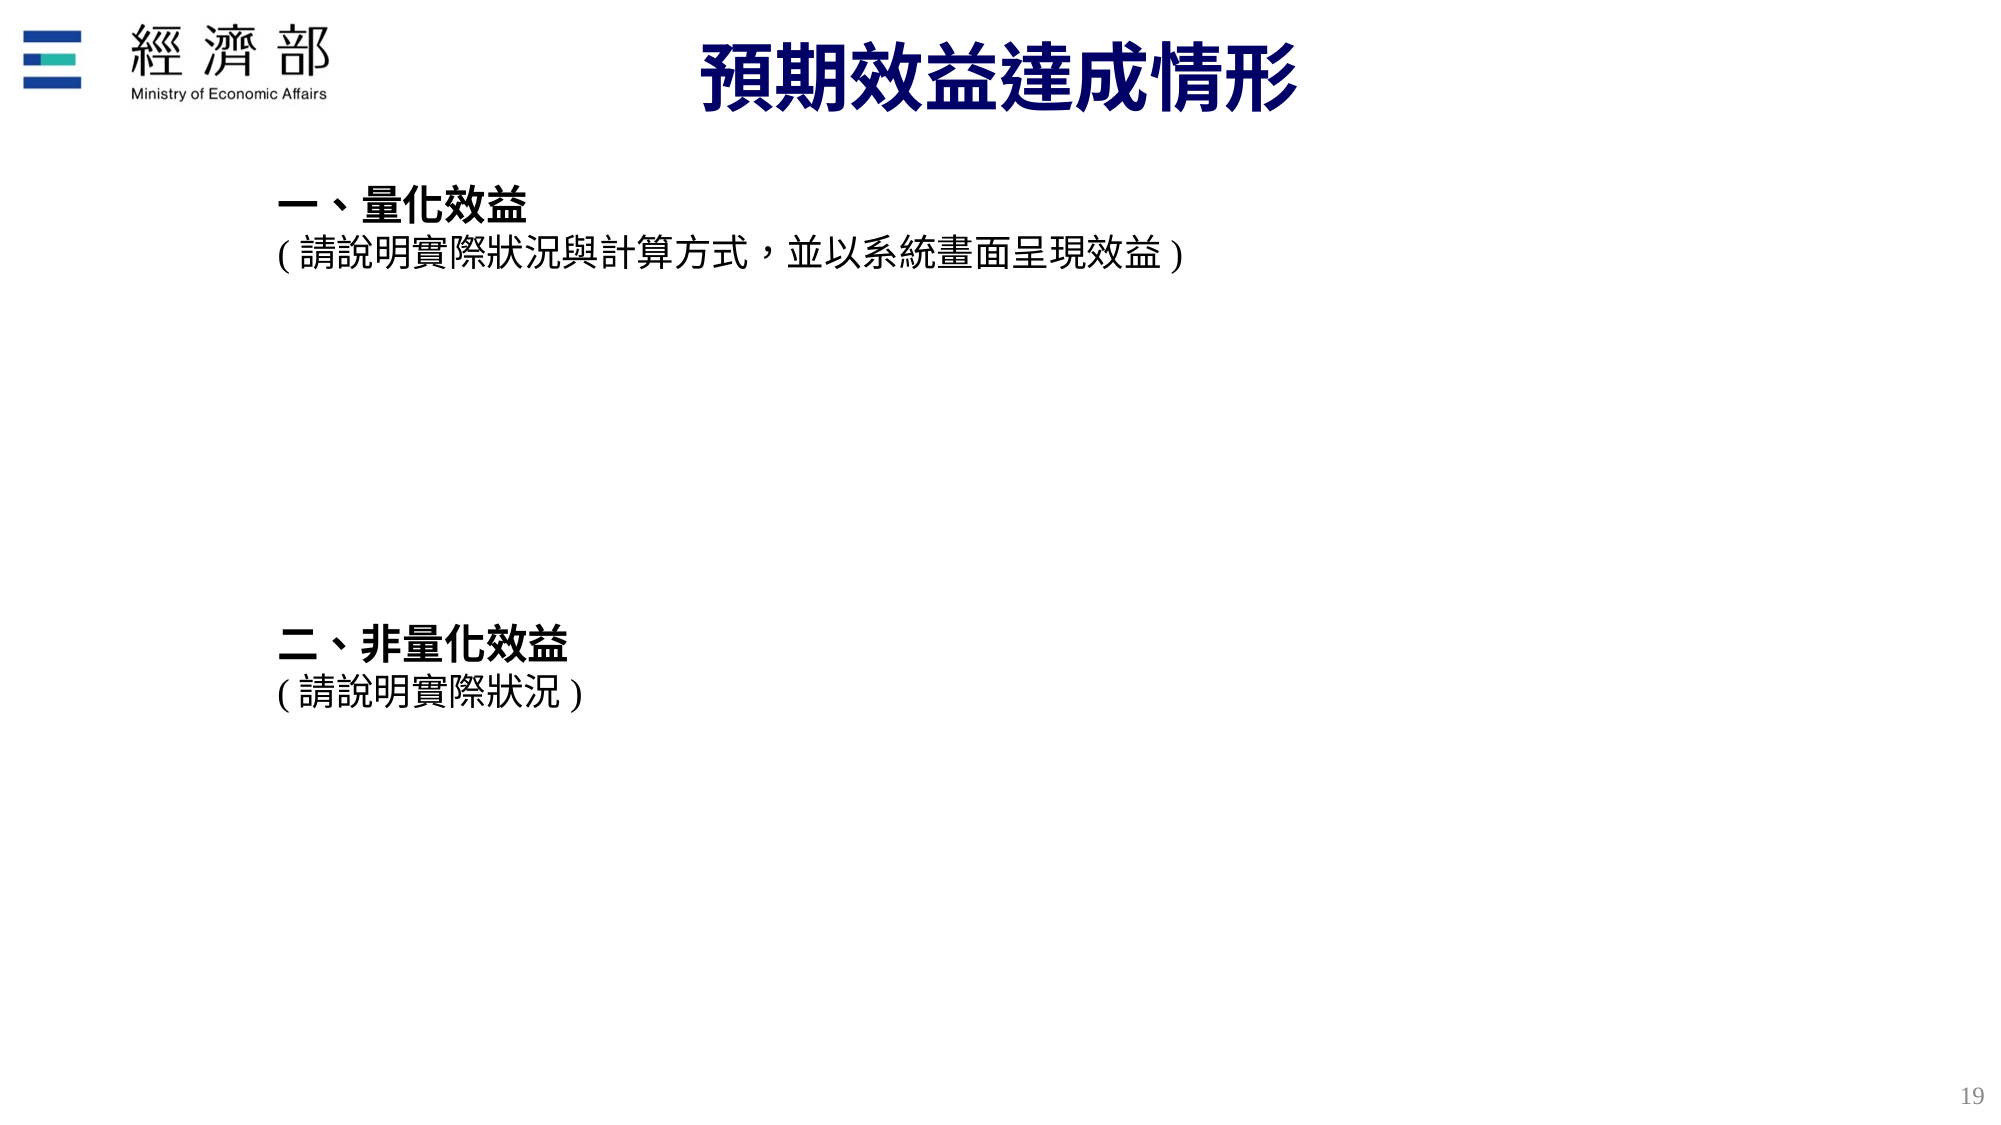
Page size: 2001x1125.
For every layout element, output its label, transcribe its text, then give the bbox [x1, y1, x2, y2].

picture [3, 10, 355, 109]
slide_number 18 [1533, 1065, 2000, 1125]
text_box 一、量化效益 (請說明實際狀況與計算方式，並以系統畫面呈現效益) [262, 171, 1198, 308]
text_box 預期效益達成情形 [99, 23, 1900, 143]
text_box 二、非量化效益 (請說明實際狀況) [262, 610, 598, 747]
